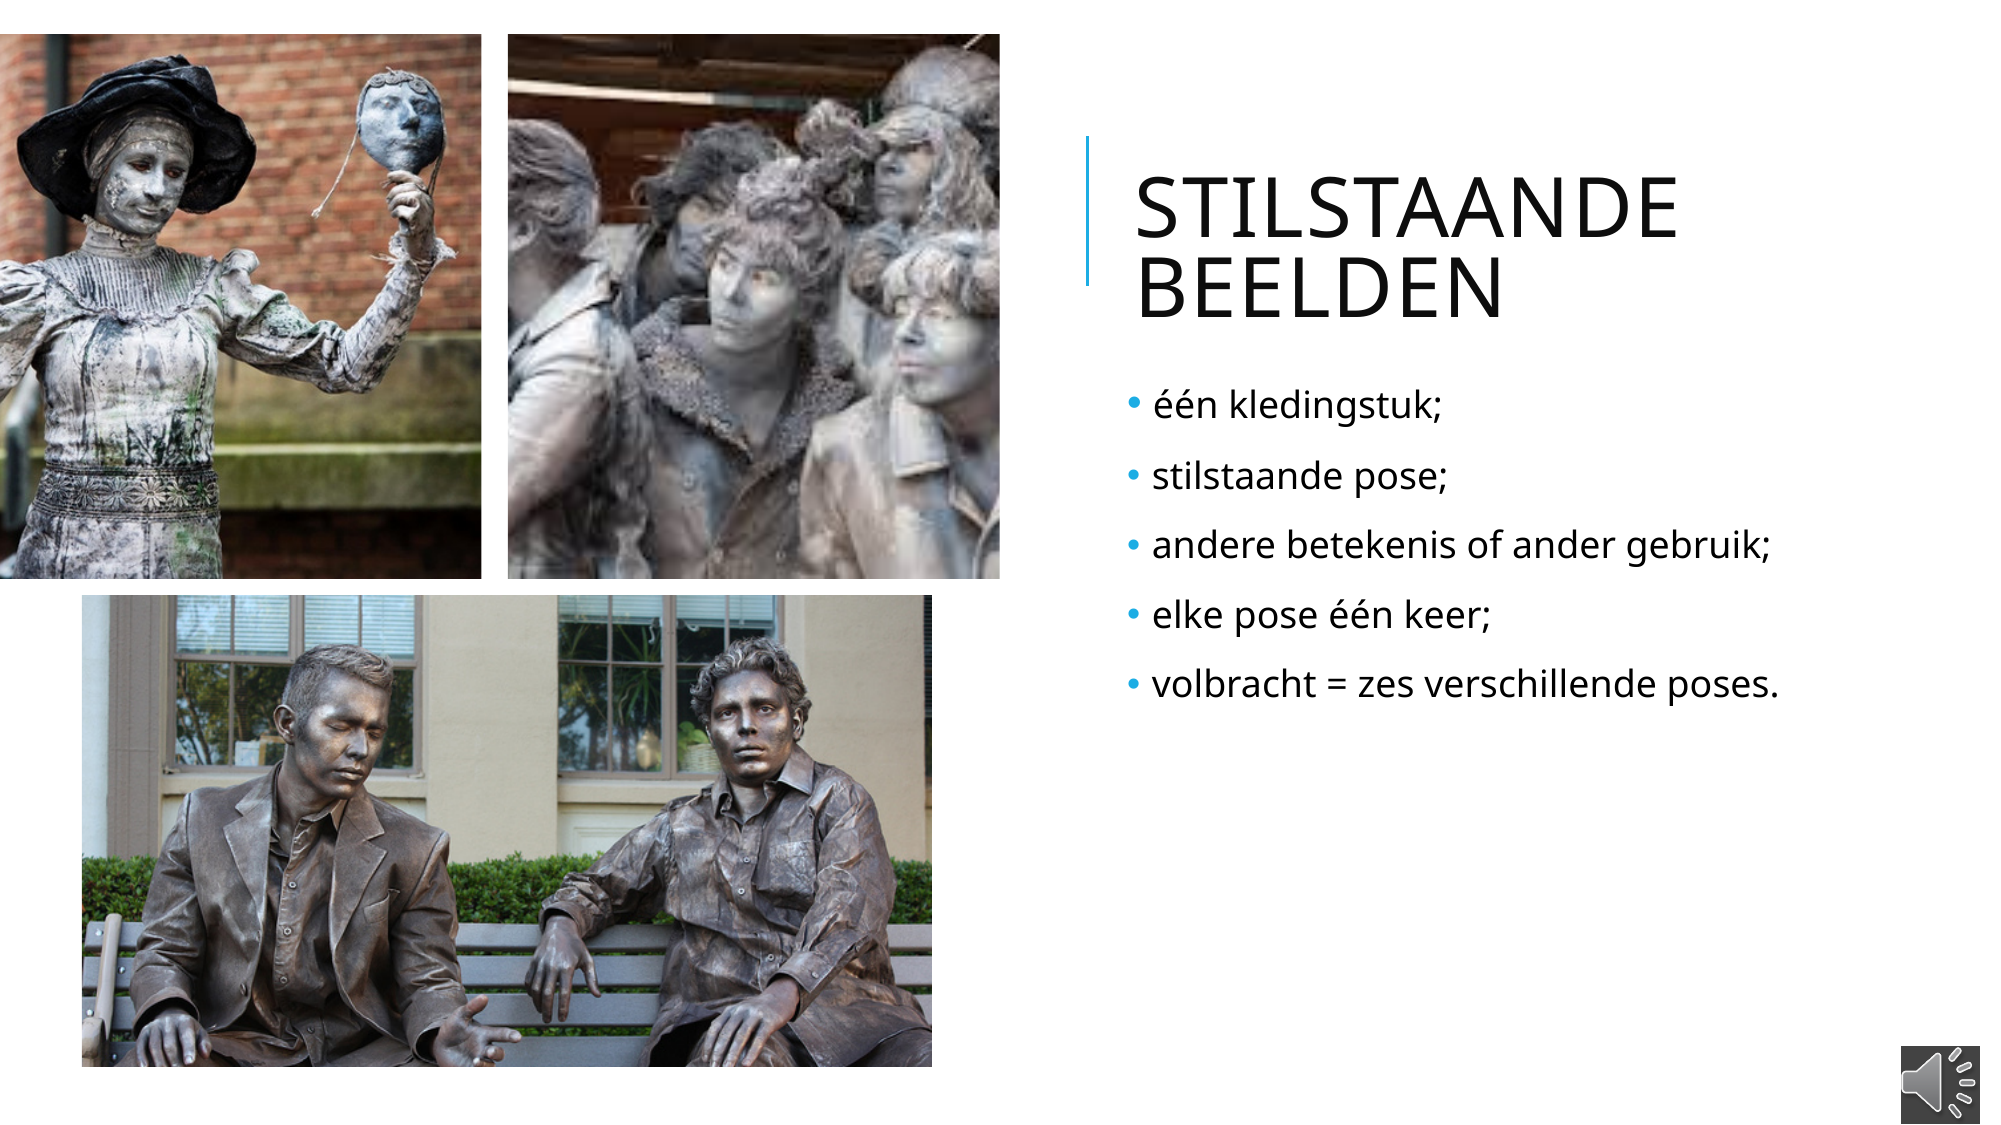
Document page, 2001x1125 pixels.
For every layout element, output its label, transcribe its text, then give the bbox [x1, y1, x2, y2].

picture [0, 34, 482, 579]
picture [1900, 1044, 1981, 1125]
list één kledingstuk; stilstaande pose; andere betekenis of ander gebruik; elke pose één keer; volbracht = zes verschillende poses. [1119, 375, 1918, 1035]
title Stilstaande beelden [1119, 130, 1918, 375]
picture [507, 34, 1000, 579]
picture [81, 595, 933, 1068]
